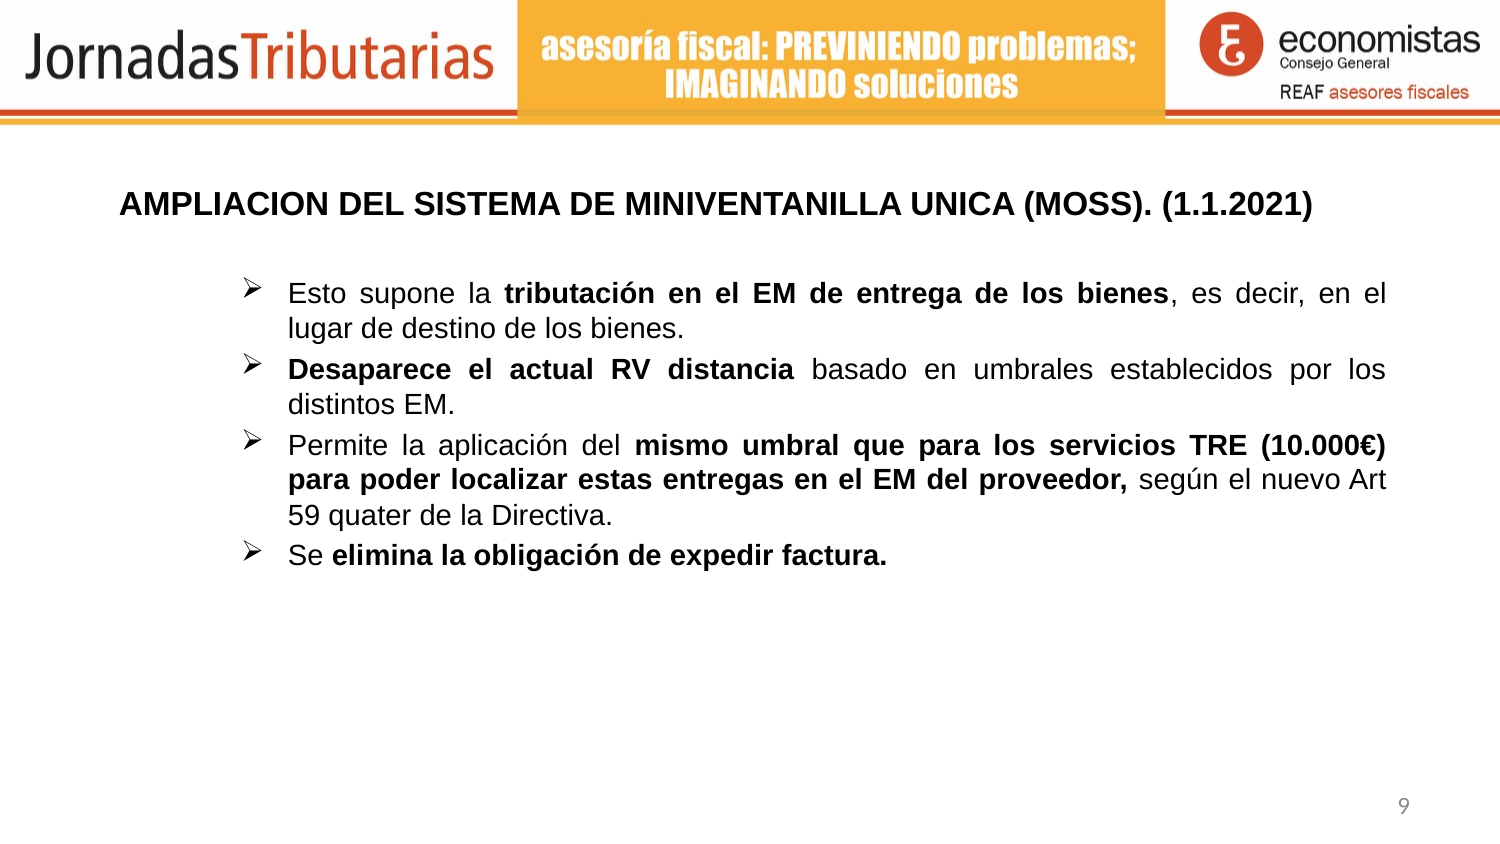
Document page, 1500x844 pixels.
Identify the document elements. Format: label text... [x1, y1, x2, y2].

picture [0, 0, 1500, 129]
list AMPLIACION DEL SISTEMA DE MINIVENTANILLA UNICA (MOSS). (1.1.2021) Esto supone la tributación en el EM de entrega de los bienes, es decir, en el lugar de destino de los bienes. Desaparece el actual RV distancia basado en umbrales establecidos por los distintos EM. Permite la aplicación del mismo umbral que para los servicios TRE (10.000€) para poder localizar estas entregas en el EM del proveedor, según el nuevo Art 59 quater de la Directiva. Se elimina la obligación de expedir factura. [104, 174, 1402, 386]
slide_number 9 [1074, 782, 1425, 827]
